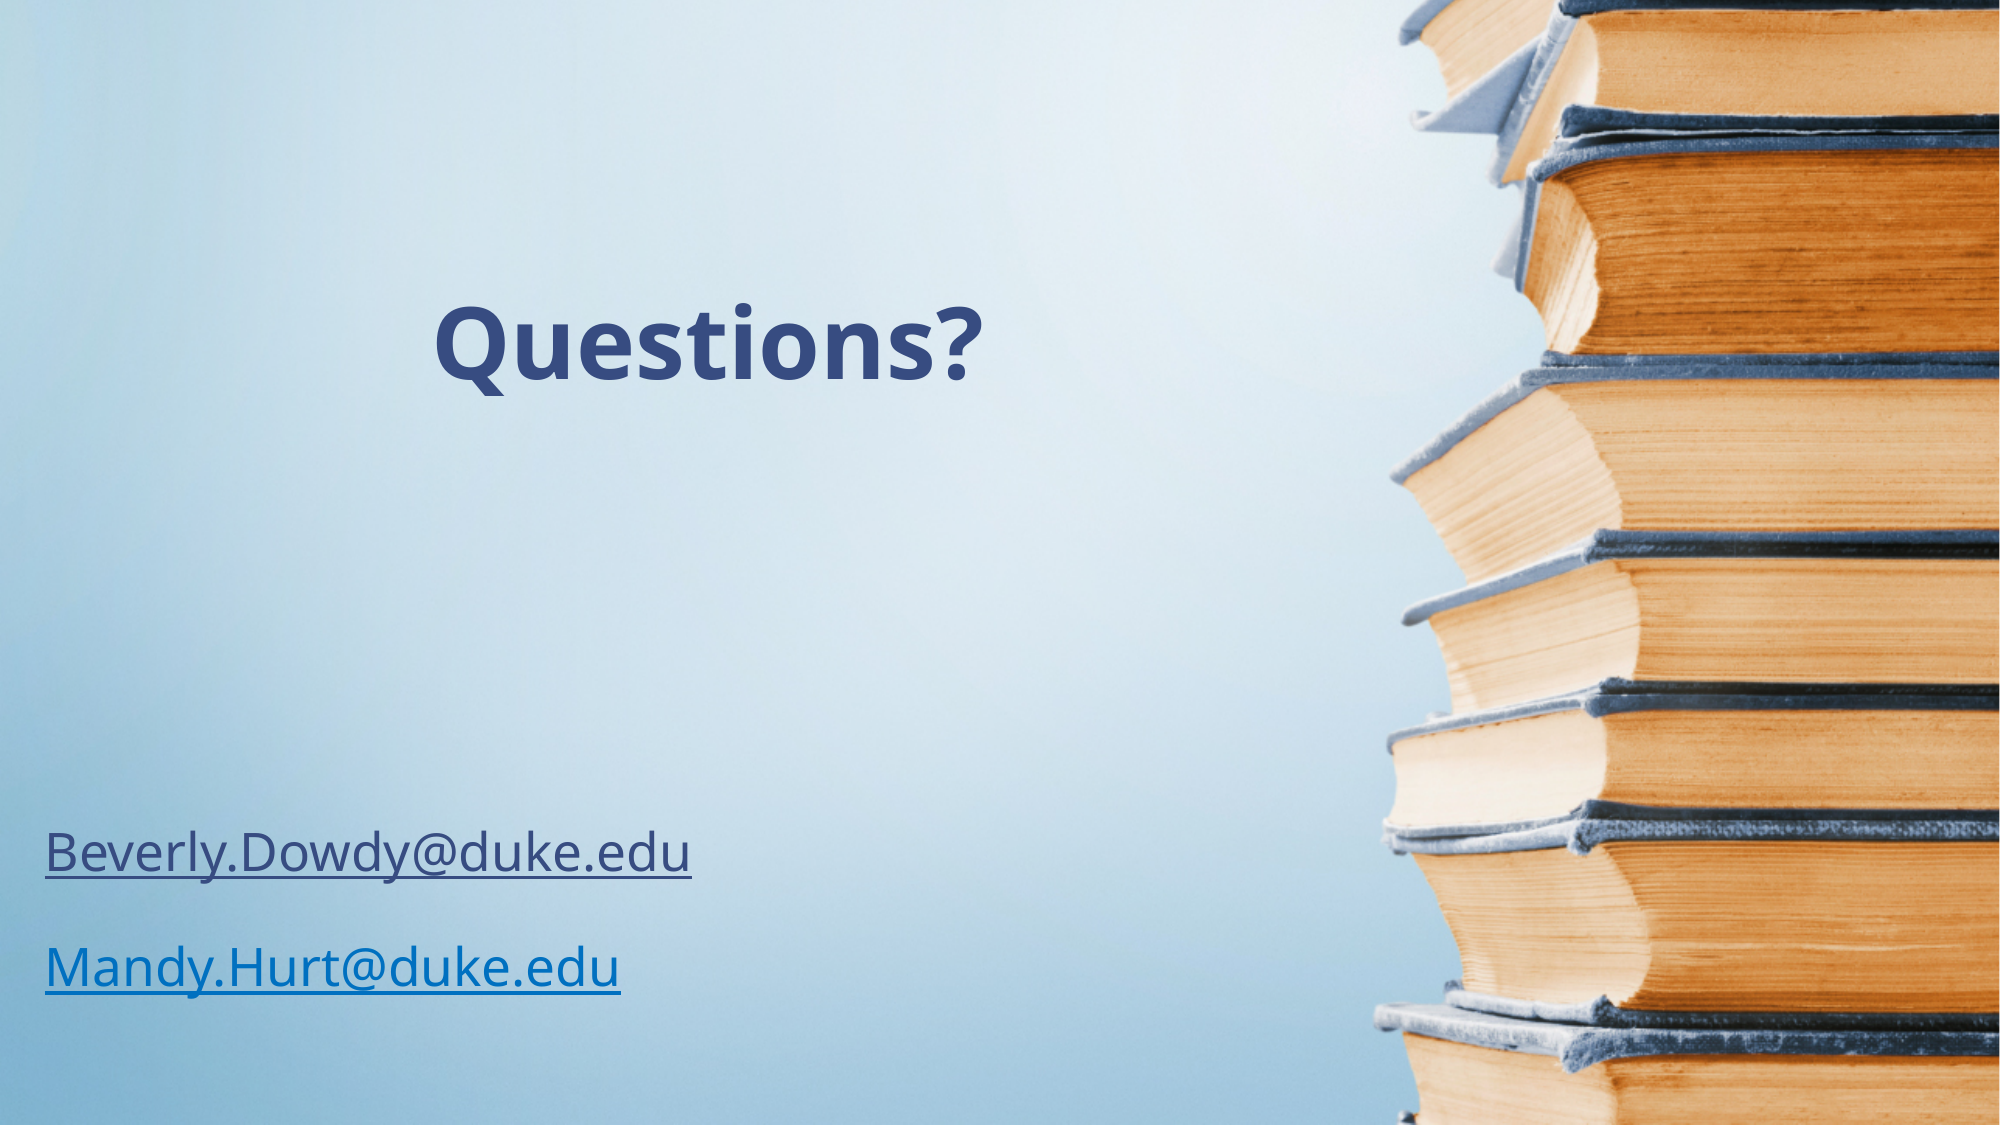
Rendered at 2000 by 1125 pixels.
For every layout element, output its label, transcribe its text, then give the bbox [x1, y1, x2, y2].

picture [0, 0, 2000, 1125]
list Questions? [133, 112, 1283, 413]
title Beverly.Dowdy@duke.edu Mandy.Hurt@duke.edu [24, 812, 988, 1075]
